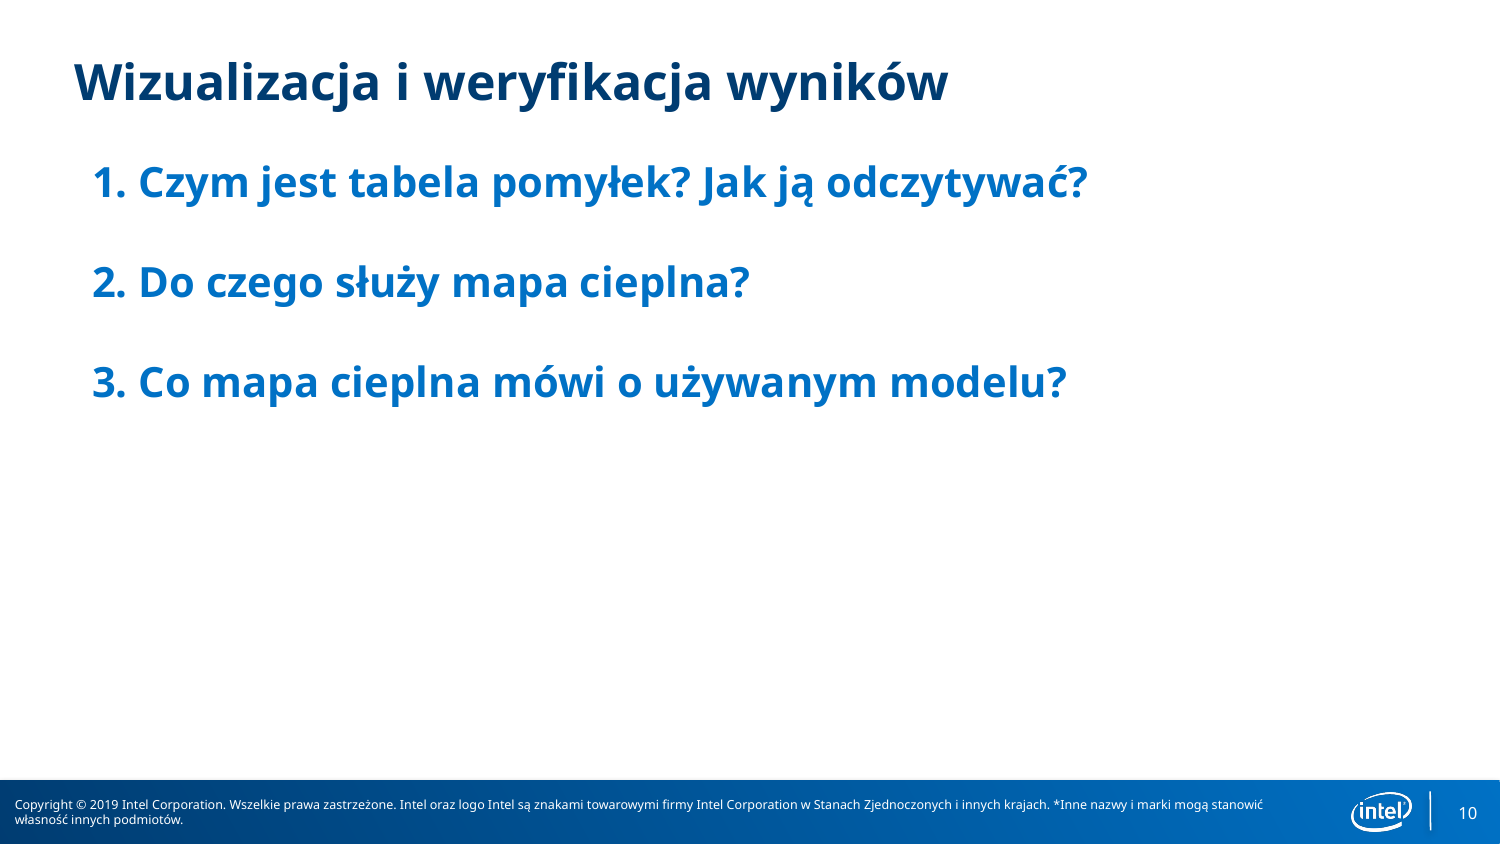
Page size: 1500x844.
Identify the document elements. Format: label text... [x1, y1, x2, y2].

text_box 1. Czym jest tabela pomyłek? Jak ją odczytywać? 2. Do czego służy mapa cieplna? 3. Co mapa cieplna mówi o używanym modelu? [77, 148, 1402, 464]
text_box Copyright © 2019 Intel Corporation. Wszelkie prawa zastrzeżone. Intel oraz logo Intel są znakami towarowymi firmy Intel Corporation w Stanach Zjednoczonych i innych krajach. *Inne nazwy i marki mogą stanowić własność innych podmiotów. [0, 789, 1330, 835]
slide_number 10 [1127, 791, 1478, 837]
title Wizualizacja i weryfikacja wyników [74, 50, 1425, 194]
